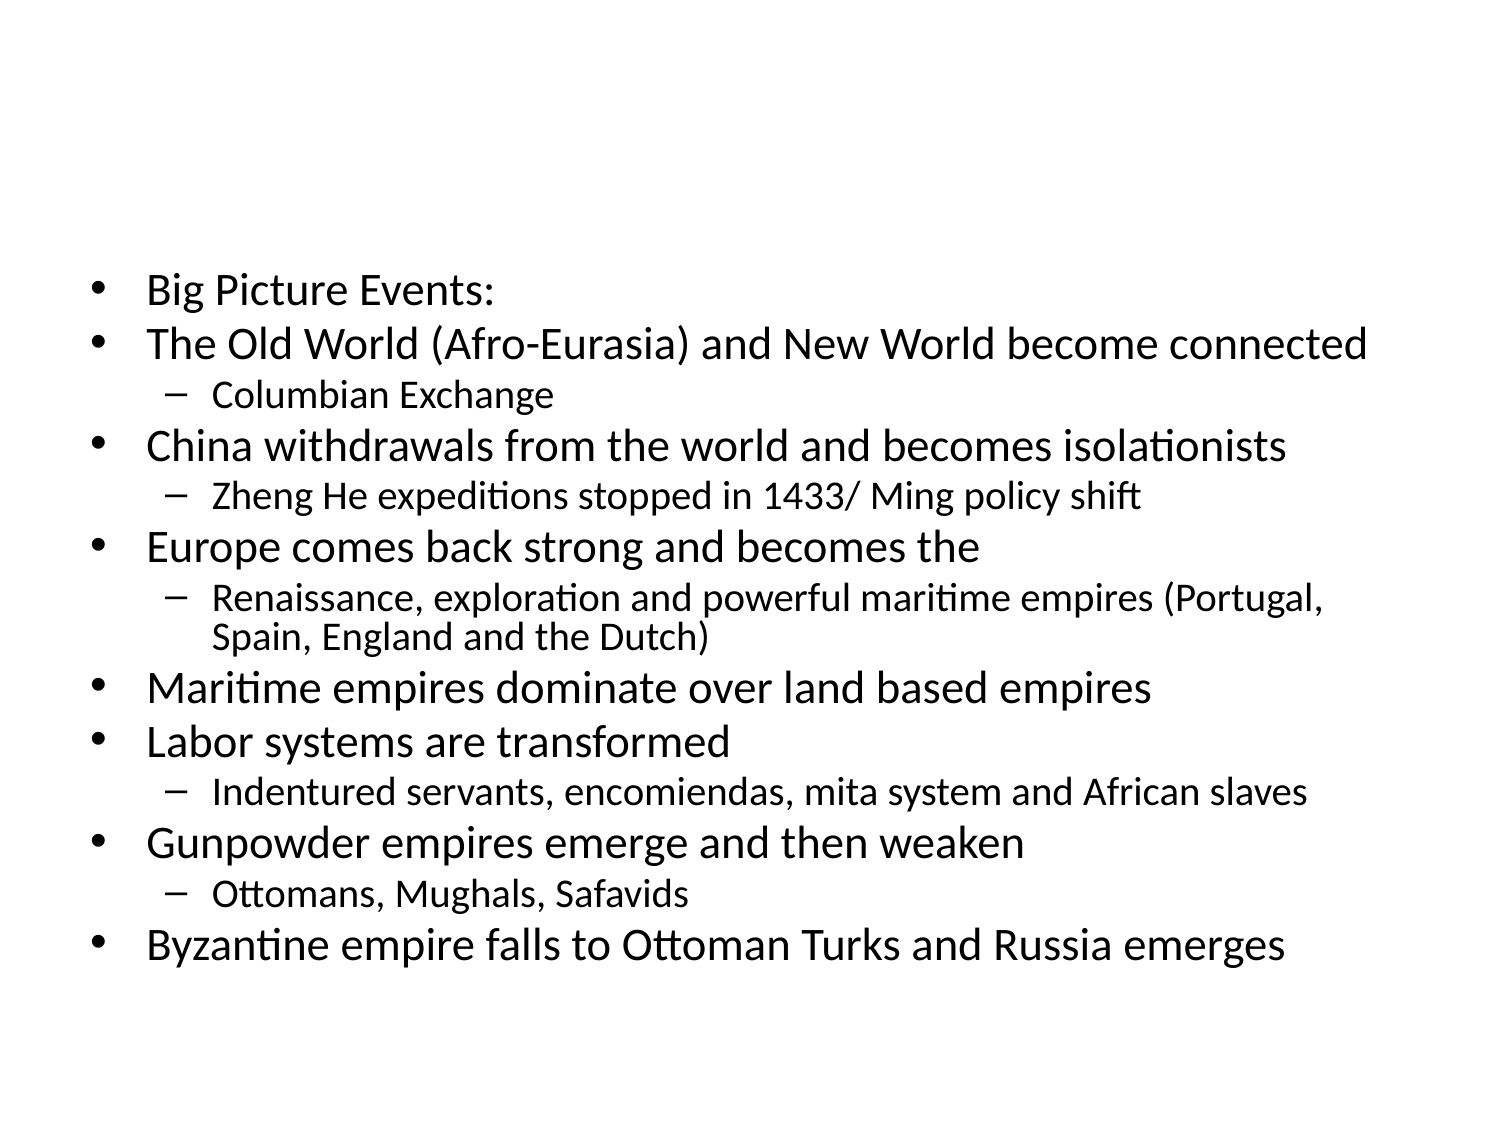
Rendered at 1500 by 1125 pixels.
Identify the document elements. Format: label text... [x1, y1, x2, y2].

list Big Picture Events: The Old World (Afro-Eurasia) and New World become connected Columbian Exchange China withdrawals from the world and becomes isolationists Zheng He expeditions stopped in 1433/ Ming policy shift Europe comes back strong and becomes the Renaissance, exploration and powerful maritime empires (Portugal, Spain, England and the Dutch) Maritime empires dominate over land based empires Labor systems are transformed Indentured servants, encomiendas, mita system and African slaves Gunpowder empires emerge and then weaken Ottomans, Mughals, Safavids Byzantine empire falls to Ottoman Turks and Russia emerges [75, 262, 1425, 1005]
